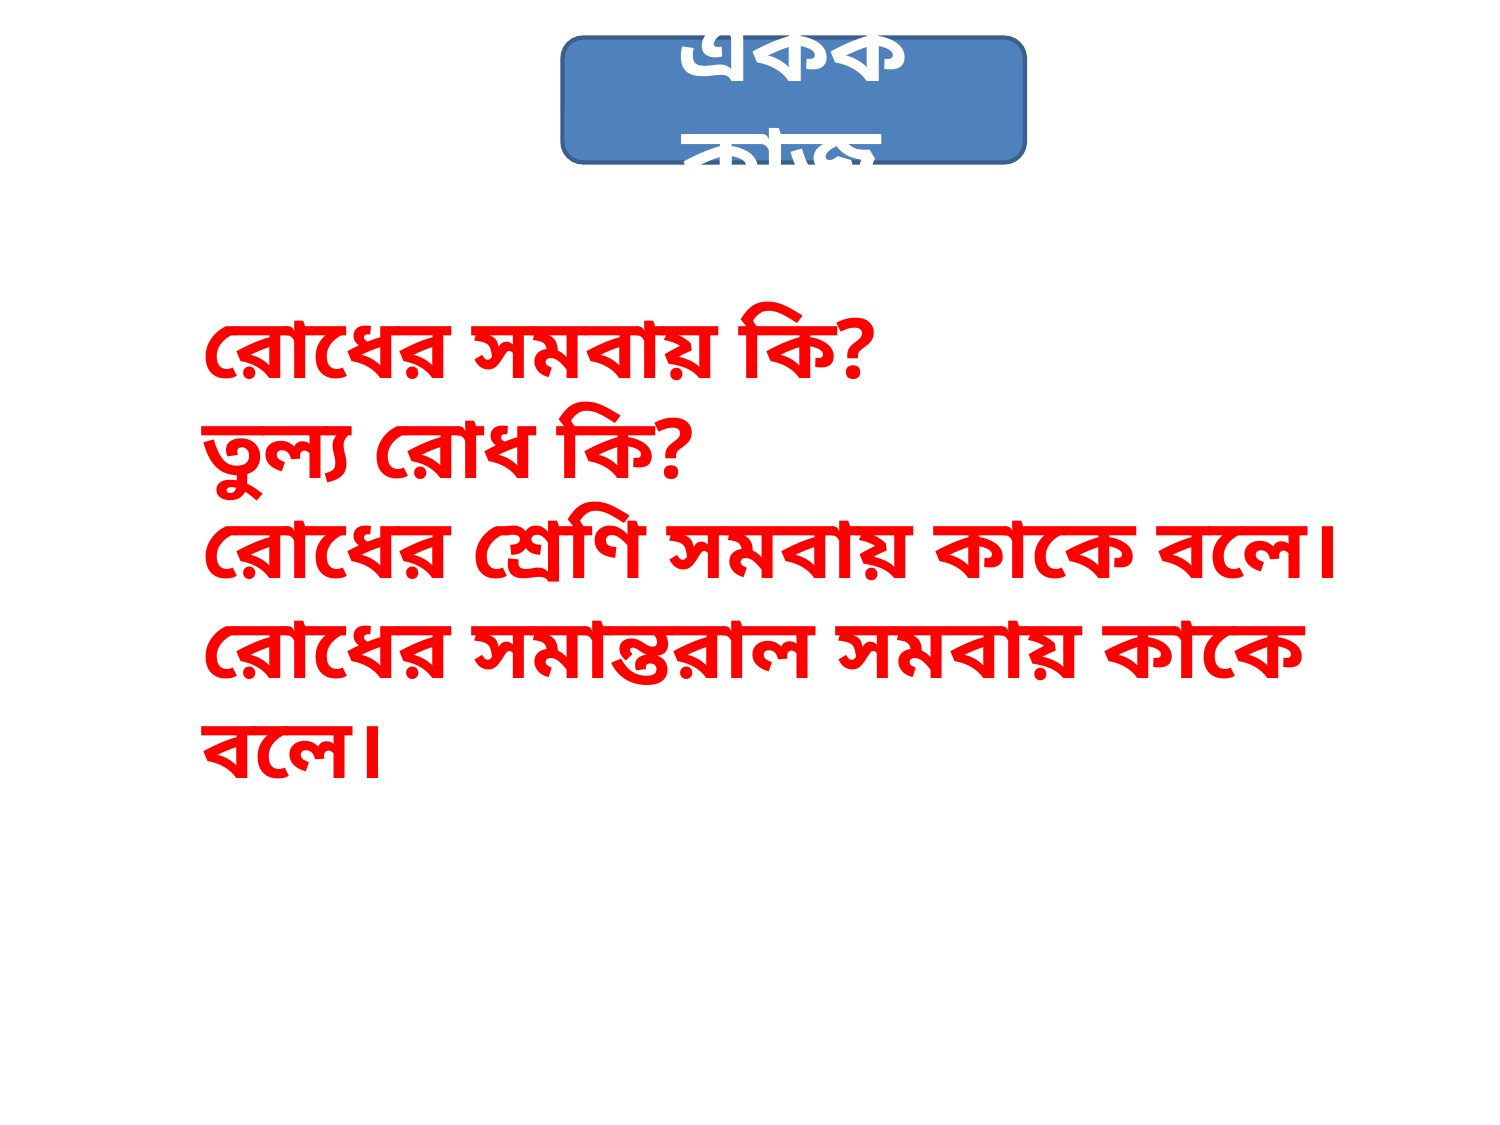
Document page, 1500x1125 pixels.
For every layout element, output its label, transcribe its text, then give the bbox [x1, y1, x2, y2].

text_box রোধের সমবায় কি? তুল্য রোধ কি? রোধের শ্রেণি সমবায় কাকে বলে। রোধের সমান্তরাল সমবায় কাকে বলে। [187, 287, 1363, 803]
text_box একক কাজ [560, 35, 1028, 165]
